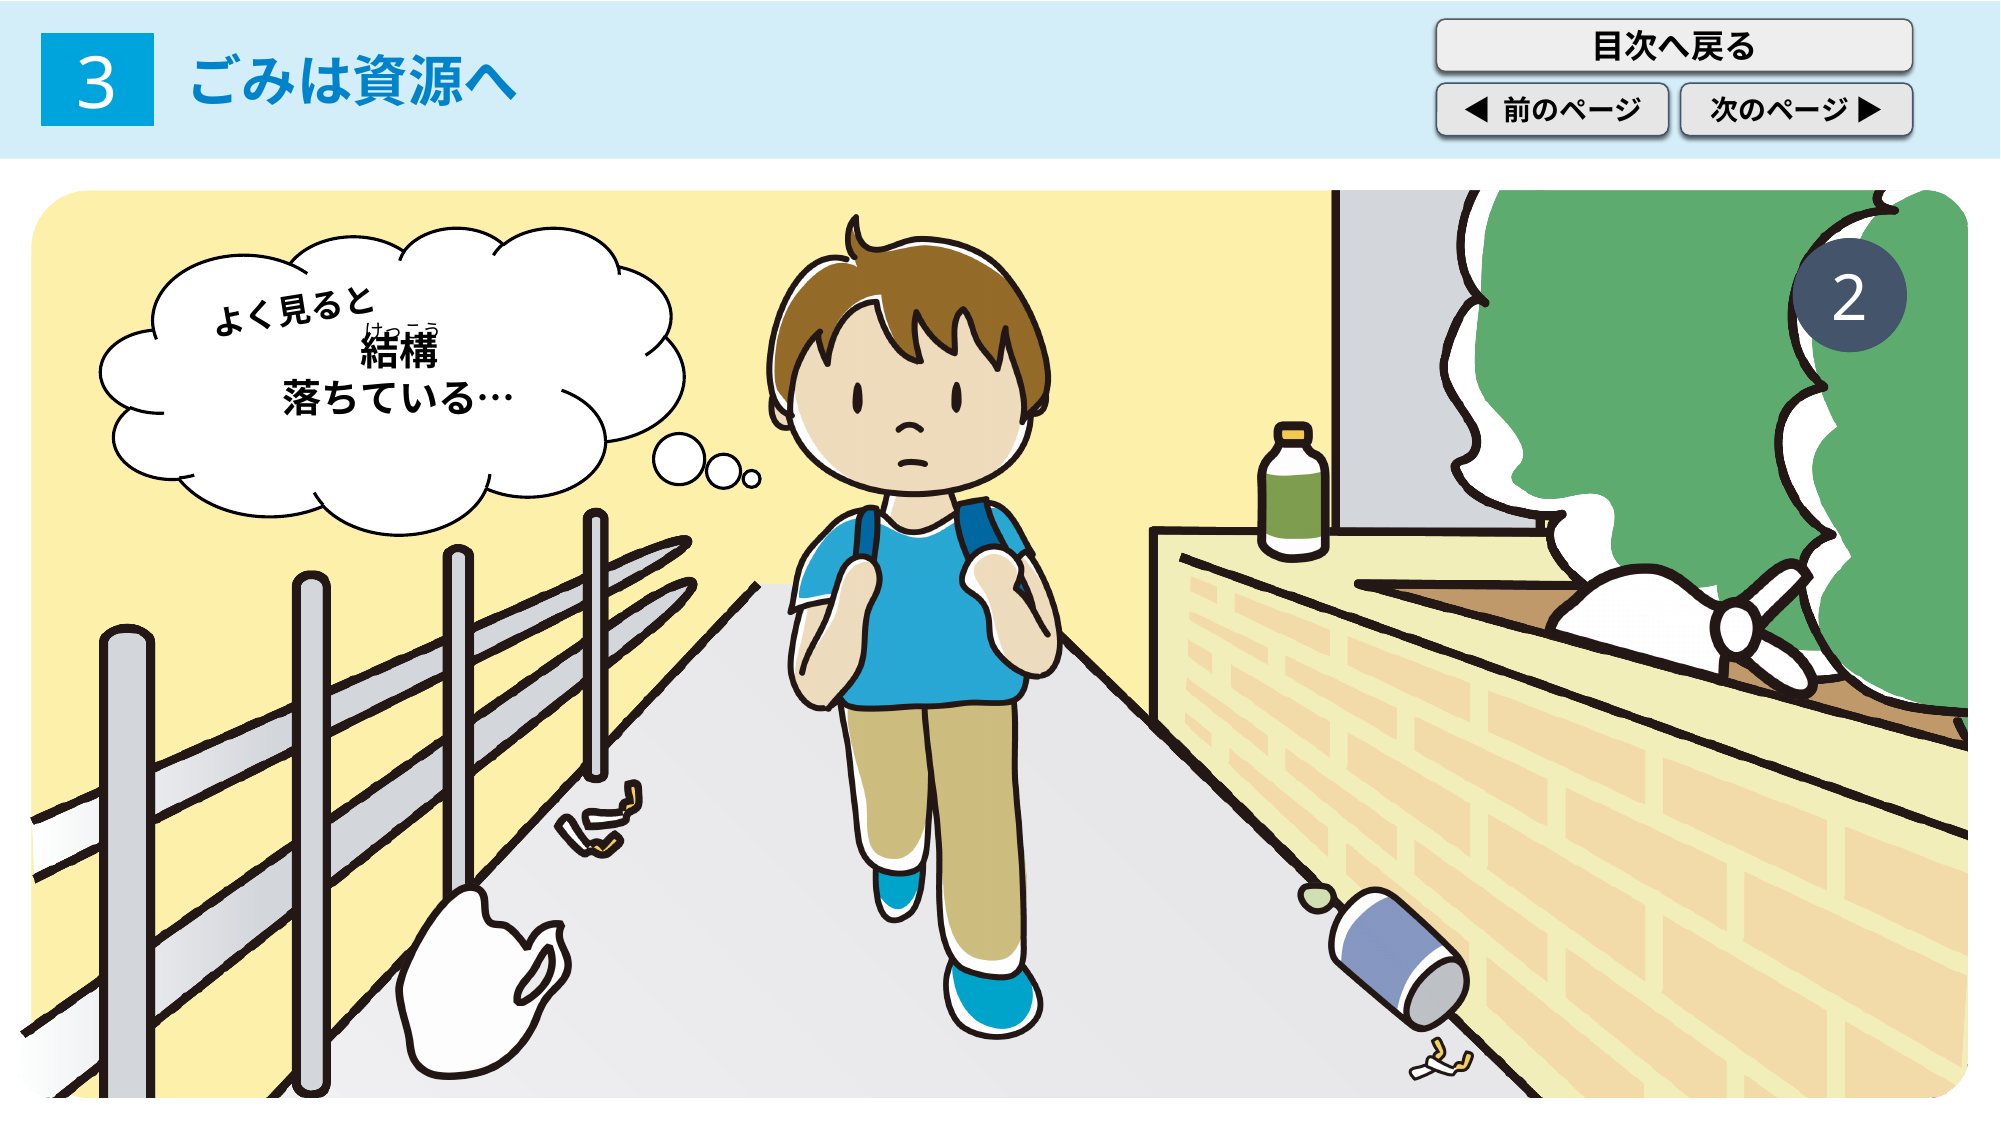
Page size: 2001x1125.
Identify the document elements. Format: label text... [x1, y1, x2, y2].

picture [13, 190, 1968, 1098]
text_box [100, 227, 685, 535]
text_box 3 [41, 33, 154, 126]
text_box ごみは資源へ [0, 0, 1414, 160]
